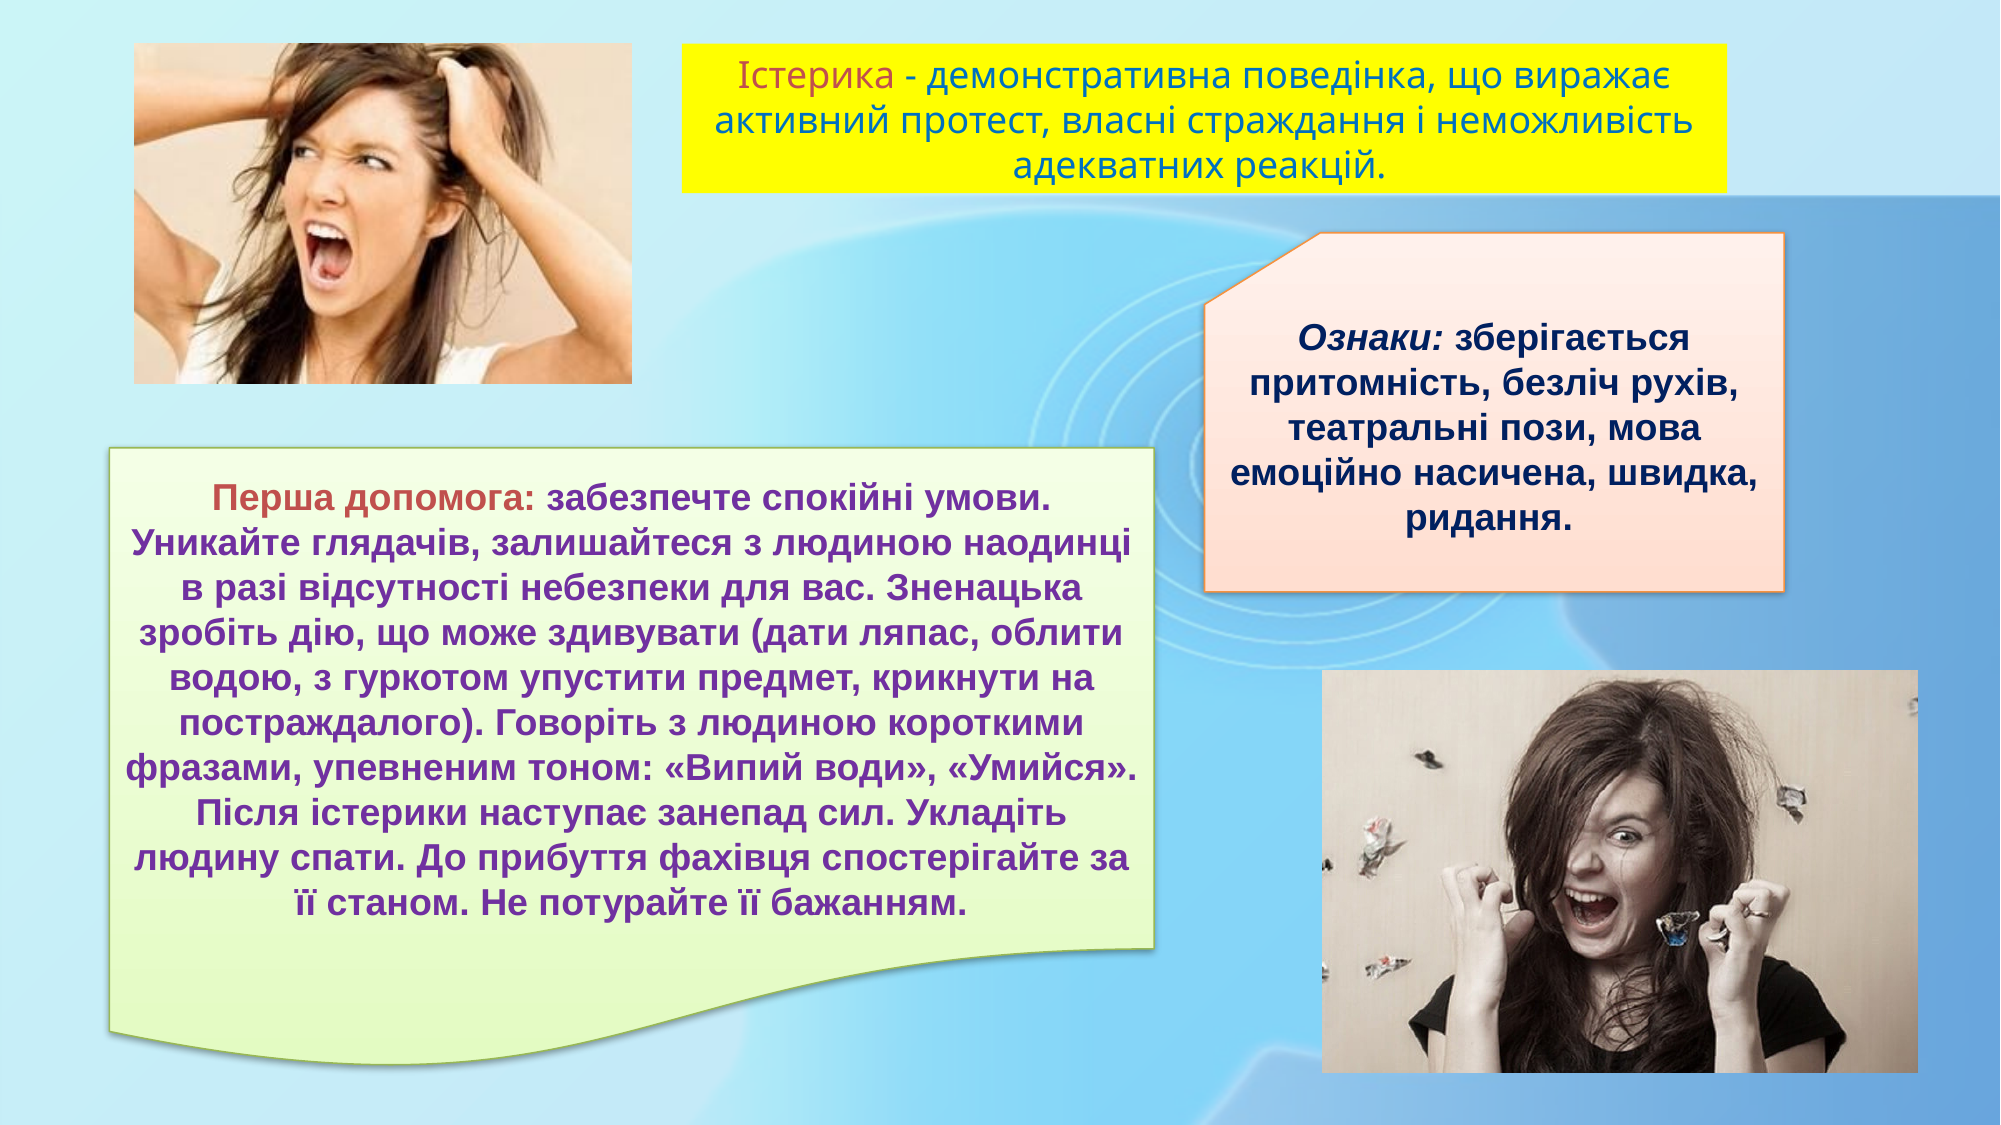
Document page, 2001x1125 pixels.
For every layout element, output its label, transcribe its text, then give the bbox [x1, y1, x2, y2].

text_box Ознаки: зберігається притомність, безліч рухів, театральні пози, мова емоційно насичена, швидка, ридання. [1203, 231, 1785, 593]
text_box Перша допомога: забезпечте спокійні умови. Уникайте глядачів, залишайтеся з людиною наодинці в разі відсутності небезпеки для вас. Зненацька зробіть дію, що може здивувати (дати ляпас, облити водою, з гуркотом упустити предмет, крикнути на постраждалого). Говоріть з людиною короткими фразами, упевненим тоном: «Випий води», «Умийся». Після істерики наступає занепад сил. Укладіть людину спати. До прибуття фахівця спостерігайте за її станом. Не потурайте її бажанням. [108, 446, 1155, 1066]
picture [0, 0, 2000, 1125]
text_box Істерика - демонстративна поведінка, що виражає активний протест, власні страждання і неможливість адекватних реакцій. [681, 43, 1728, 194]
